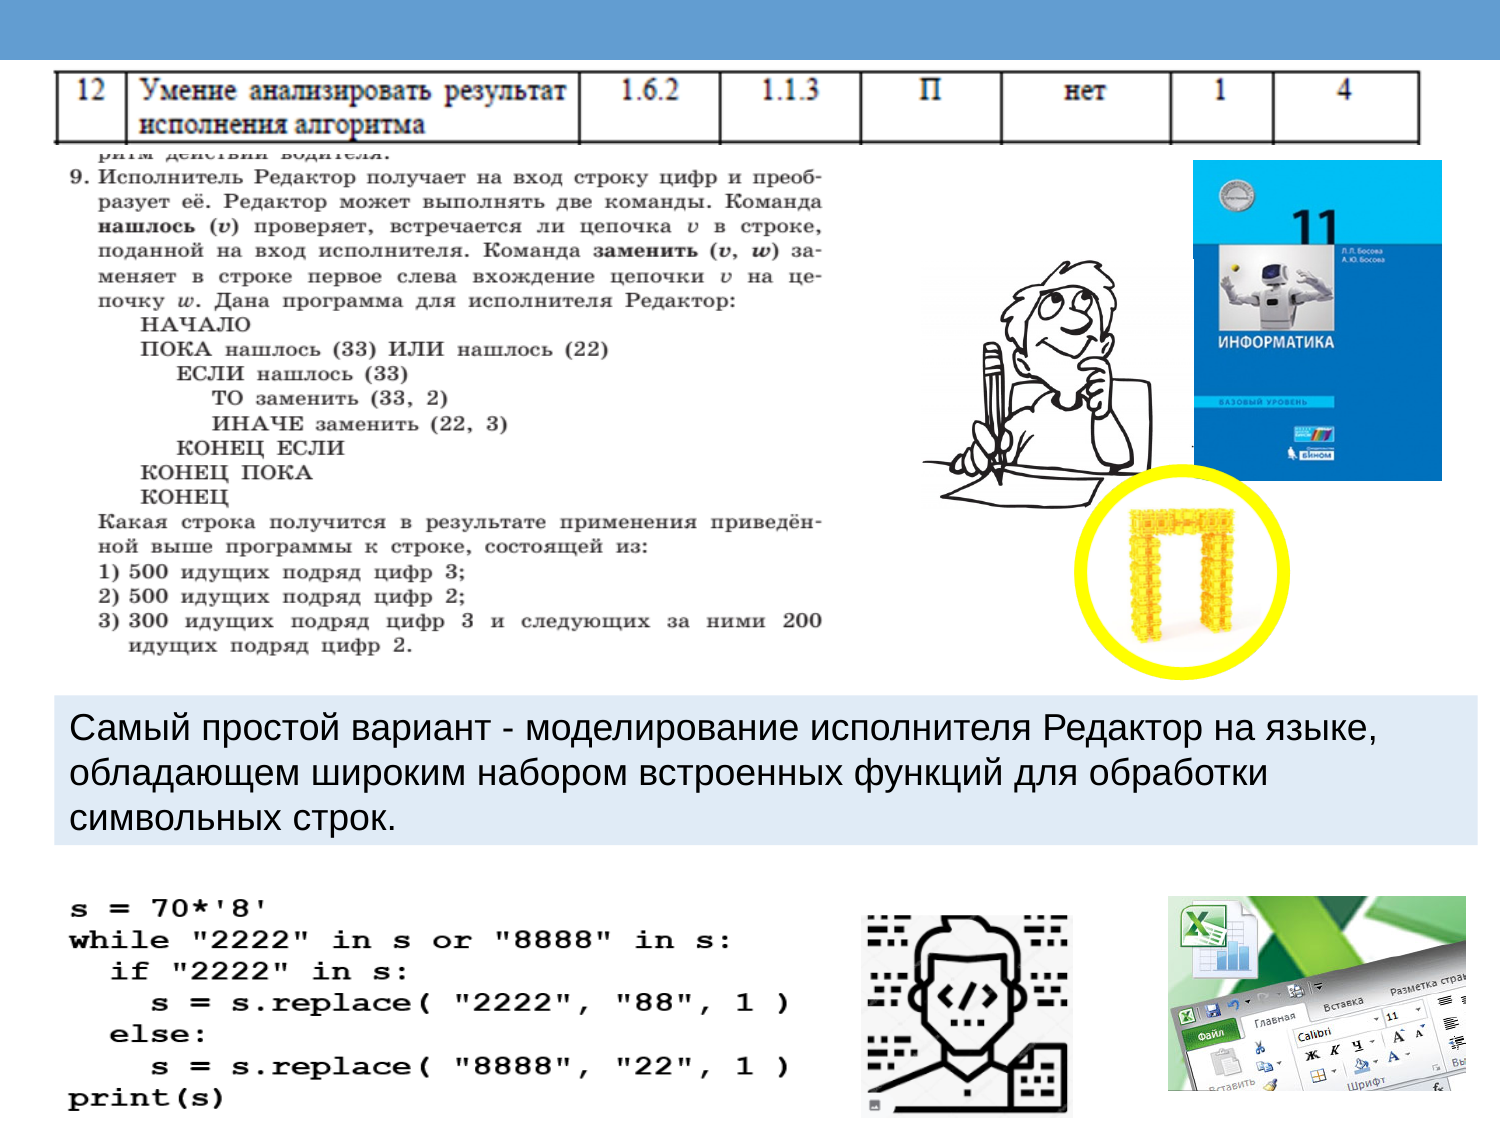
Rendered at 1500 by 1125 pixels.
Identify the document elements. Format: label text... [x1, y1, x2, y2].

picture [52, 66, 1423, 145]
picture [861, 913, 1073, 1118]
picture [921, 212, 1442, 681]
picture [1168, 896, 1467, 1092]
picture [1219, 179, 1256, 212]
picture [54, 154, 844, 666]
text_box Самый простой вариант - моделирование исполнителя Редактор на языке, обладающем широким набором встроенных функций для обработки символьных строк. [54, 695, 1478, 846]
picture [57, 896, 798, 1112]
